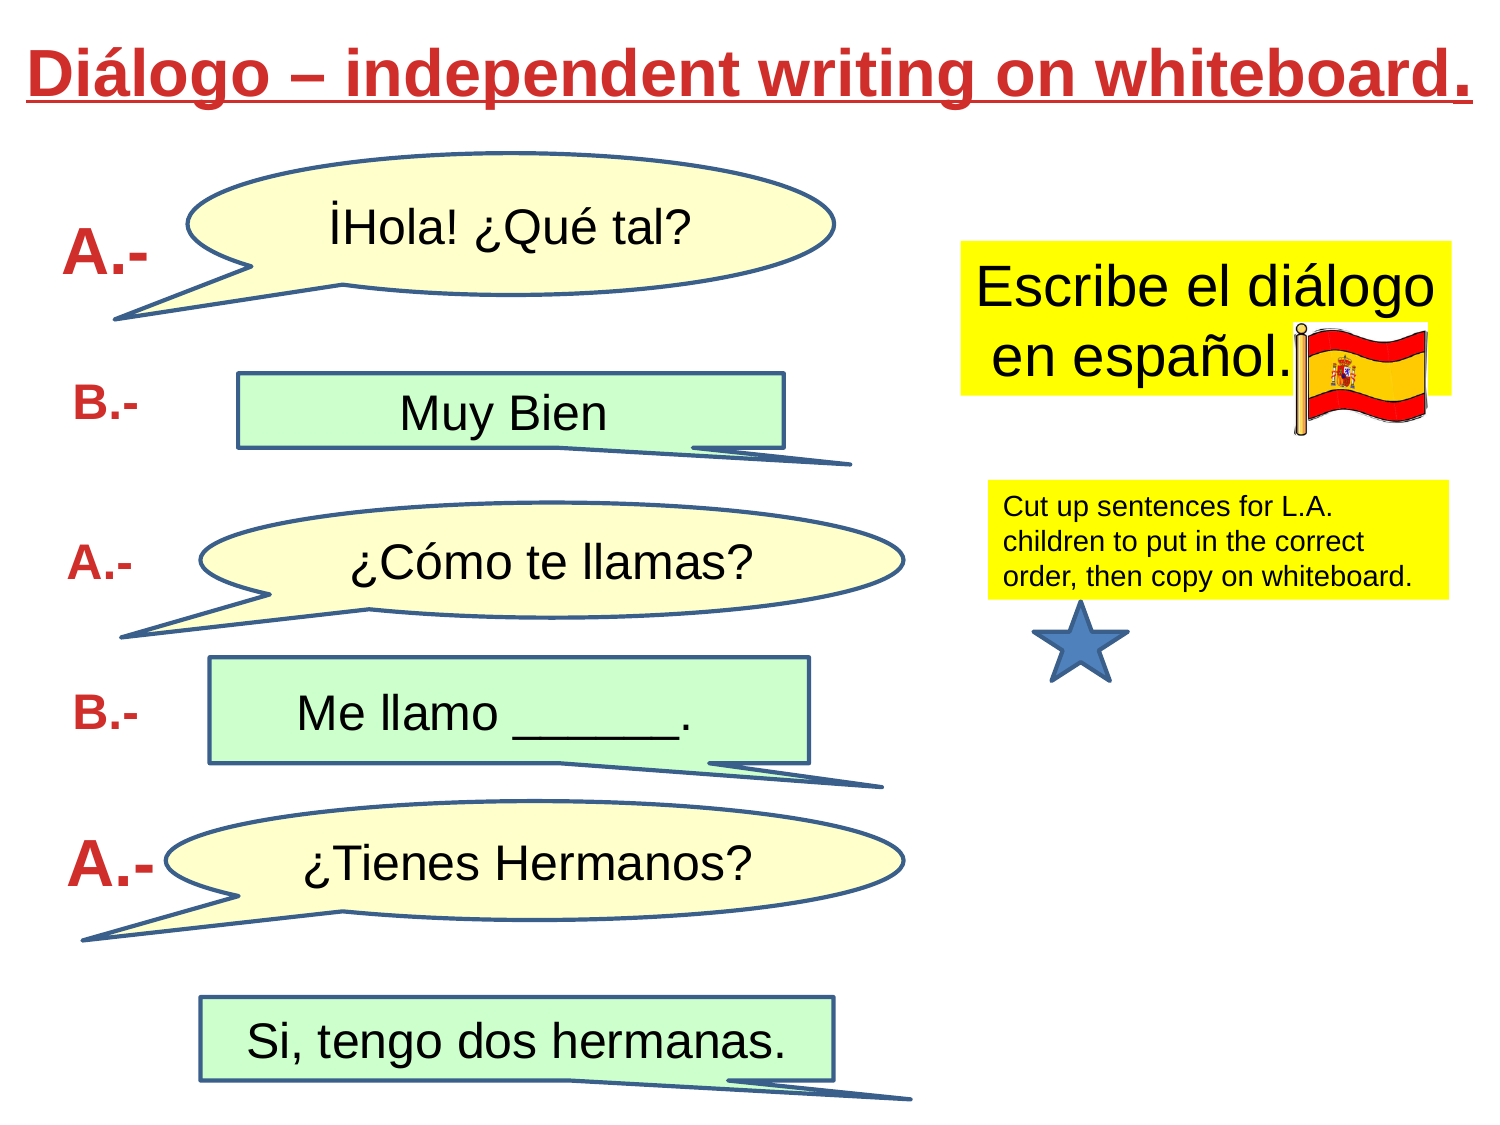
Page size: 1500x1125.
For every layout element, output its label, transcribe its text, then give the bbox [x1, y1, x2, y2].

picture [1293, 321, 1428, 436]
text_box B.- [57, 672, 155, 748]
text_box A.- [51, 522, 149, 598]
text_box ¿Cómo te llamas? [118, 500, 906, 640]
text_box Cut up sentences for L.A. children to put in the correct order, then copy on whiteboard. [988, 479, 1449, 600]
text_box [1031, 600, 1130, 683]
text_box Escribe el diálogo en español. [960, 240, 1452, 396]
text_box A.- [51, 812, 171, 908]
text_box B.- [57, 361, 155, 437]
text_box Diálogo – independent writing on whiteboard. [0, 13, 1500, 119]
text_box A.- [46, 199, 166, 295]
text_box Me llamo ______. [207, 655, 885, 790]
text_box ¿Tienes Hermanos? [80, 798, 906, 943]
text_box İHola! ¿Qué tal? [112, 151, 837, 322]
text_box Si, tengo dos hermanas. [198, 994, 913, 1102]
text_box Muy Bien [236, 371, 853, 467]
